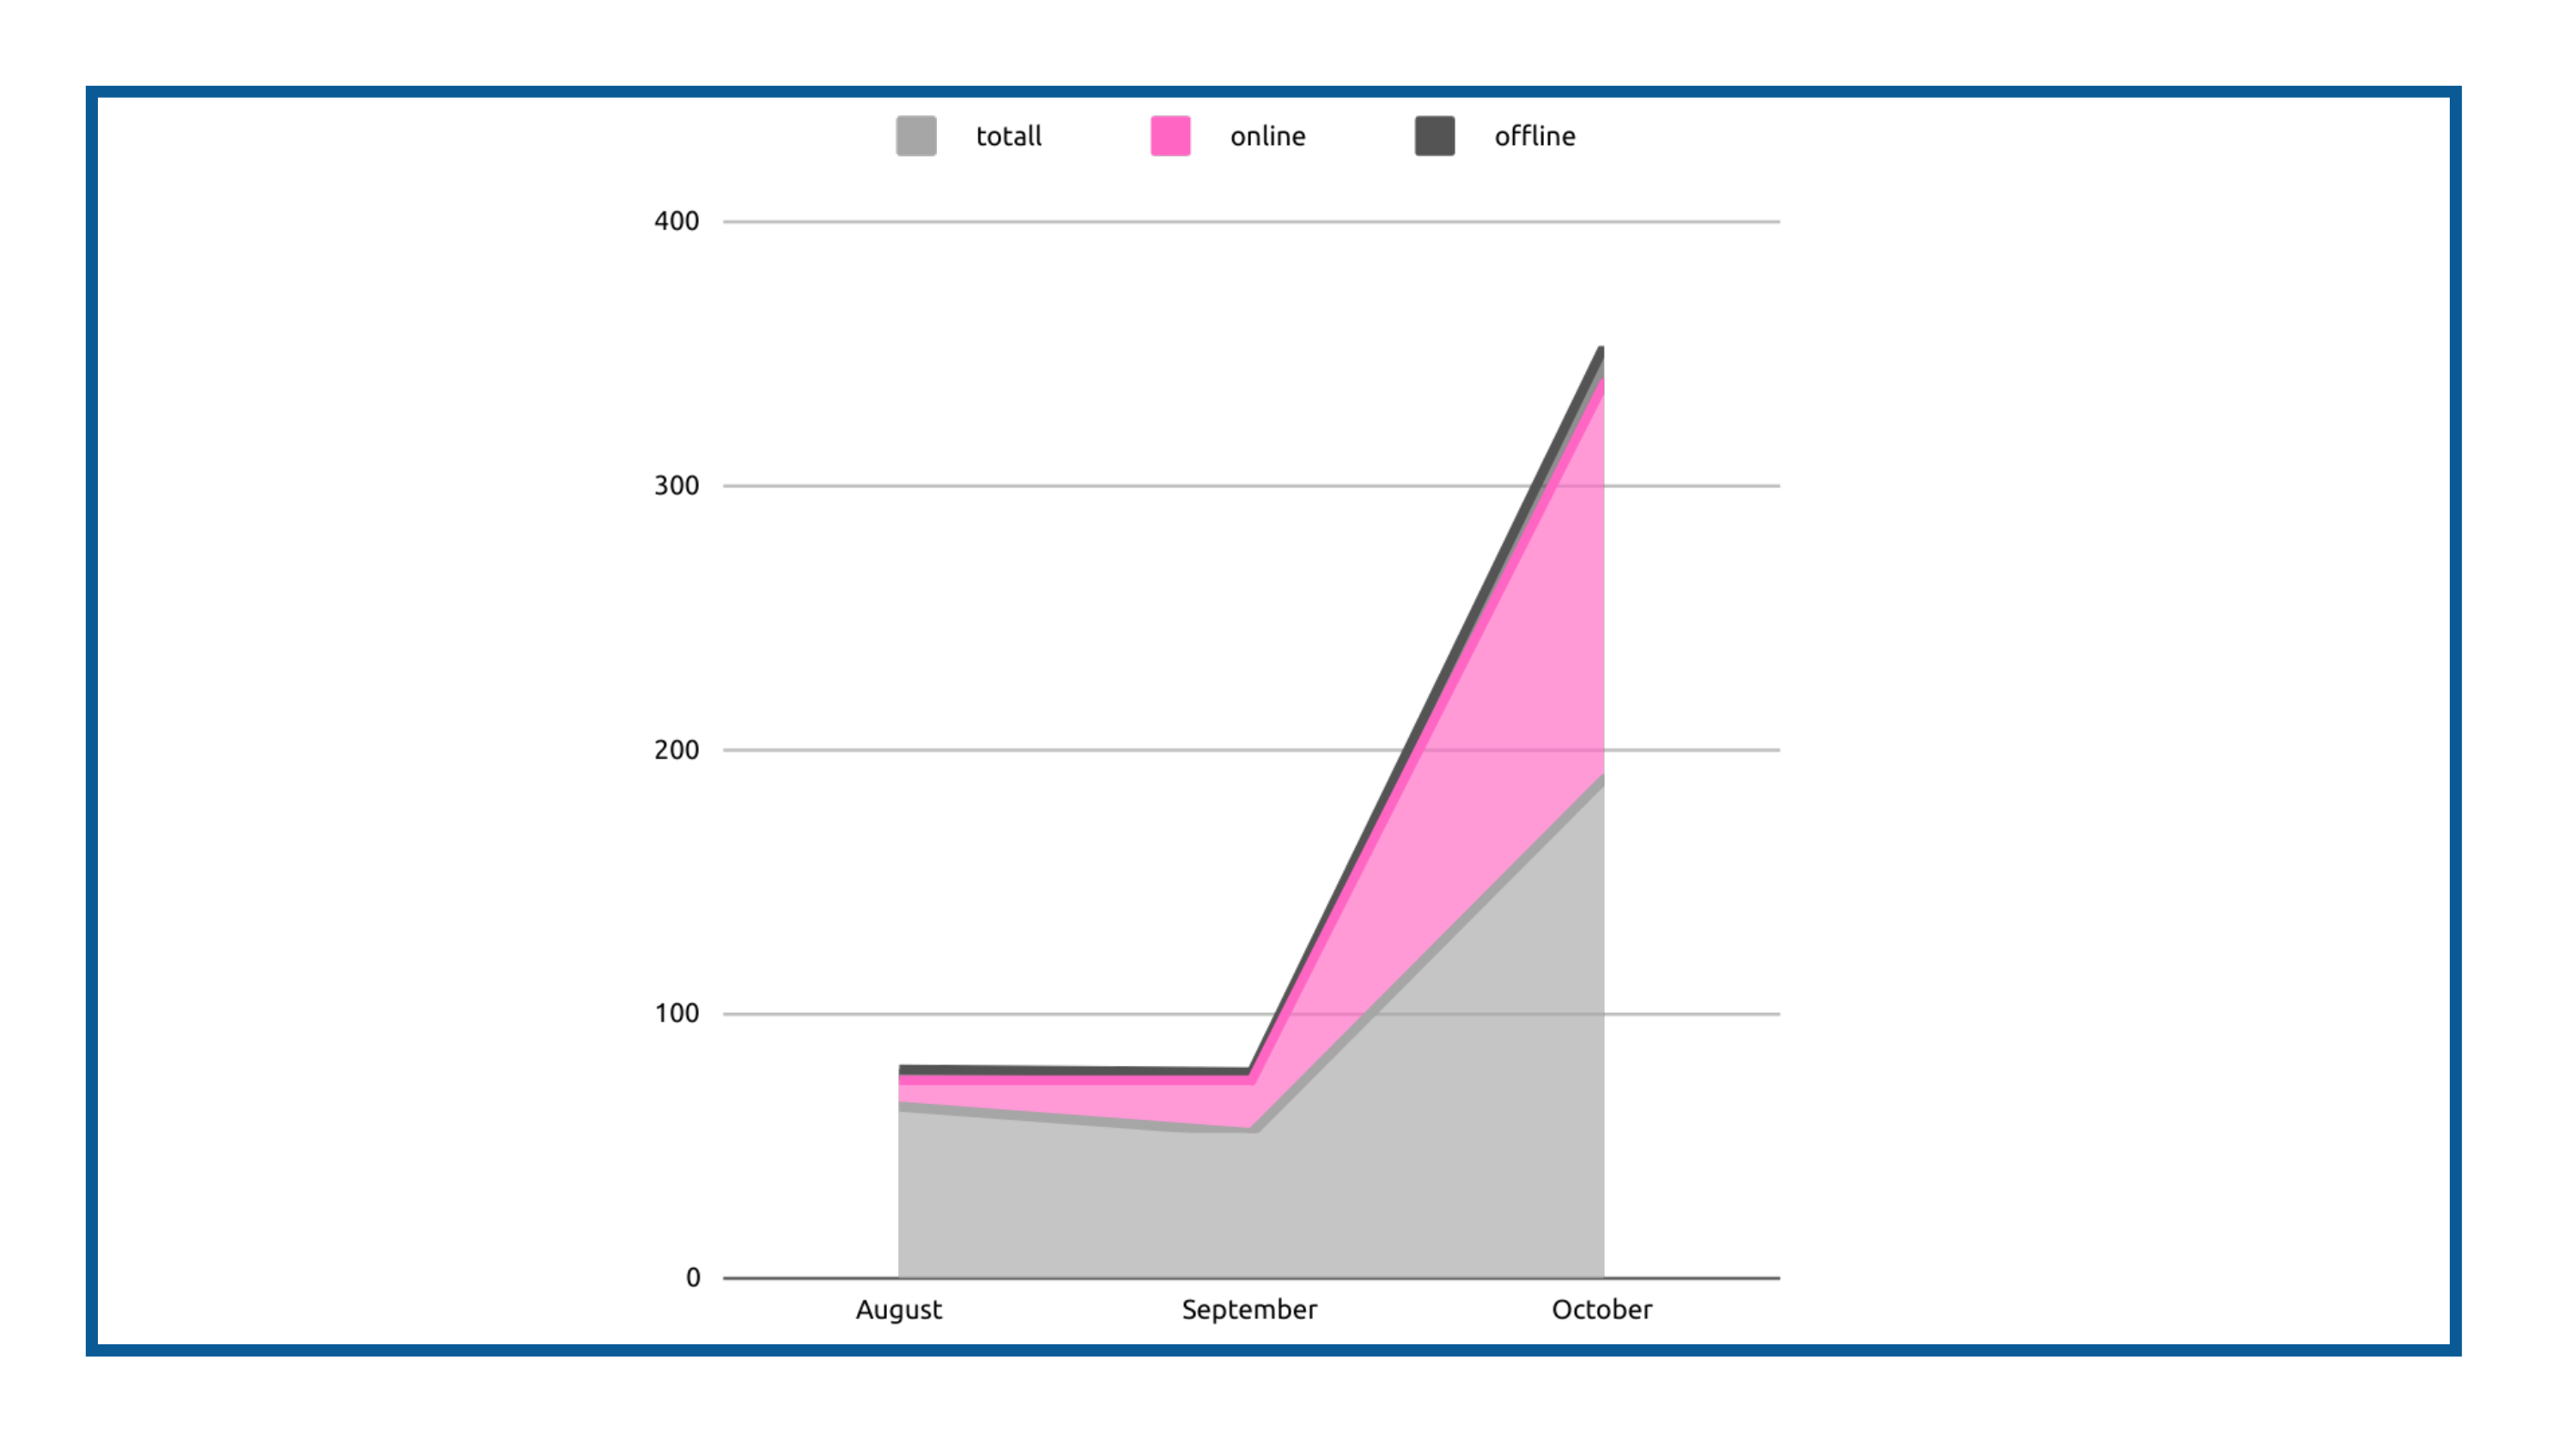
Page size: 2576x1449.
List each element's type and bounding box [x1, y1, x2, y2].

text_box [1910, 85, 2463, 1357]
picture [523, 0, 1908, 1449]
text_box [85, 85, 519, 1357]
